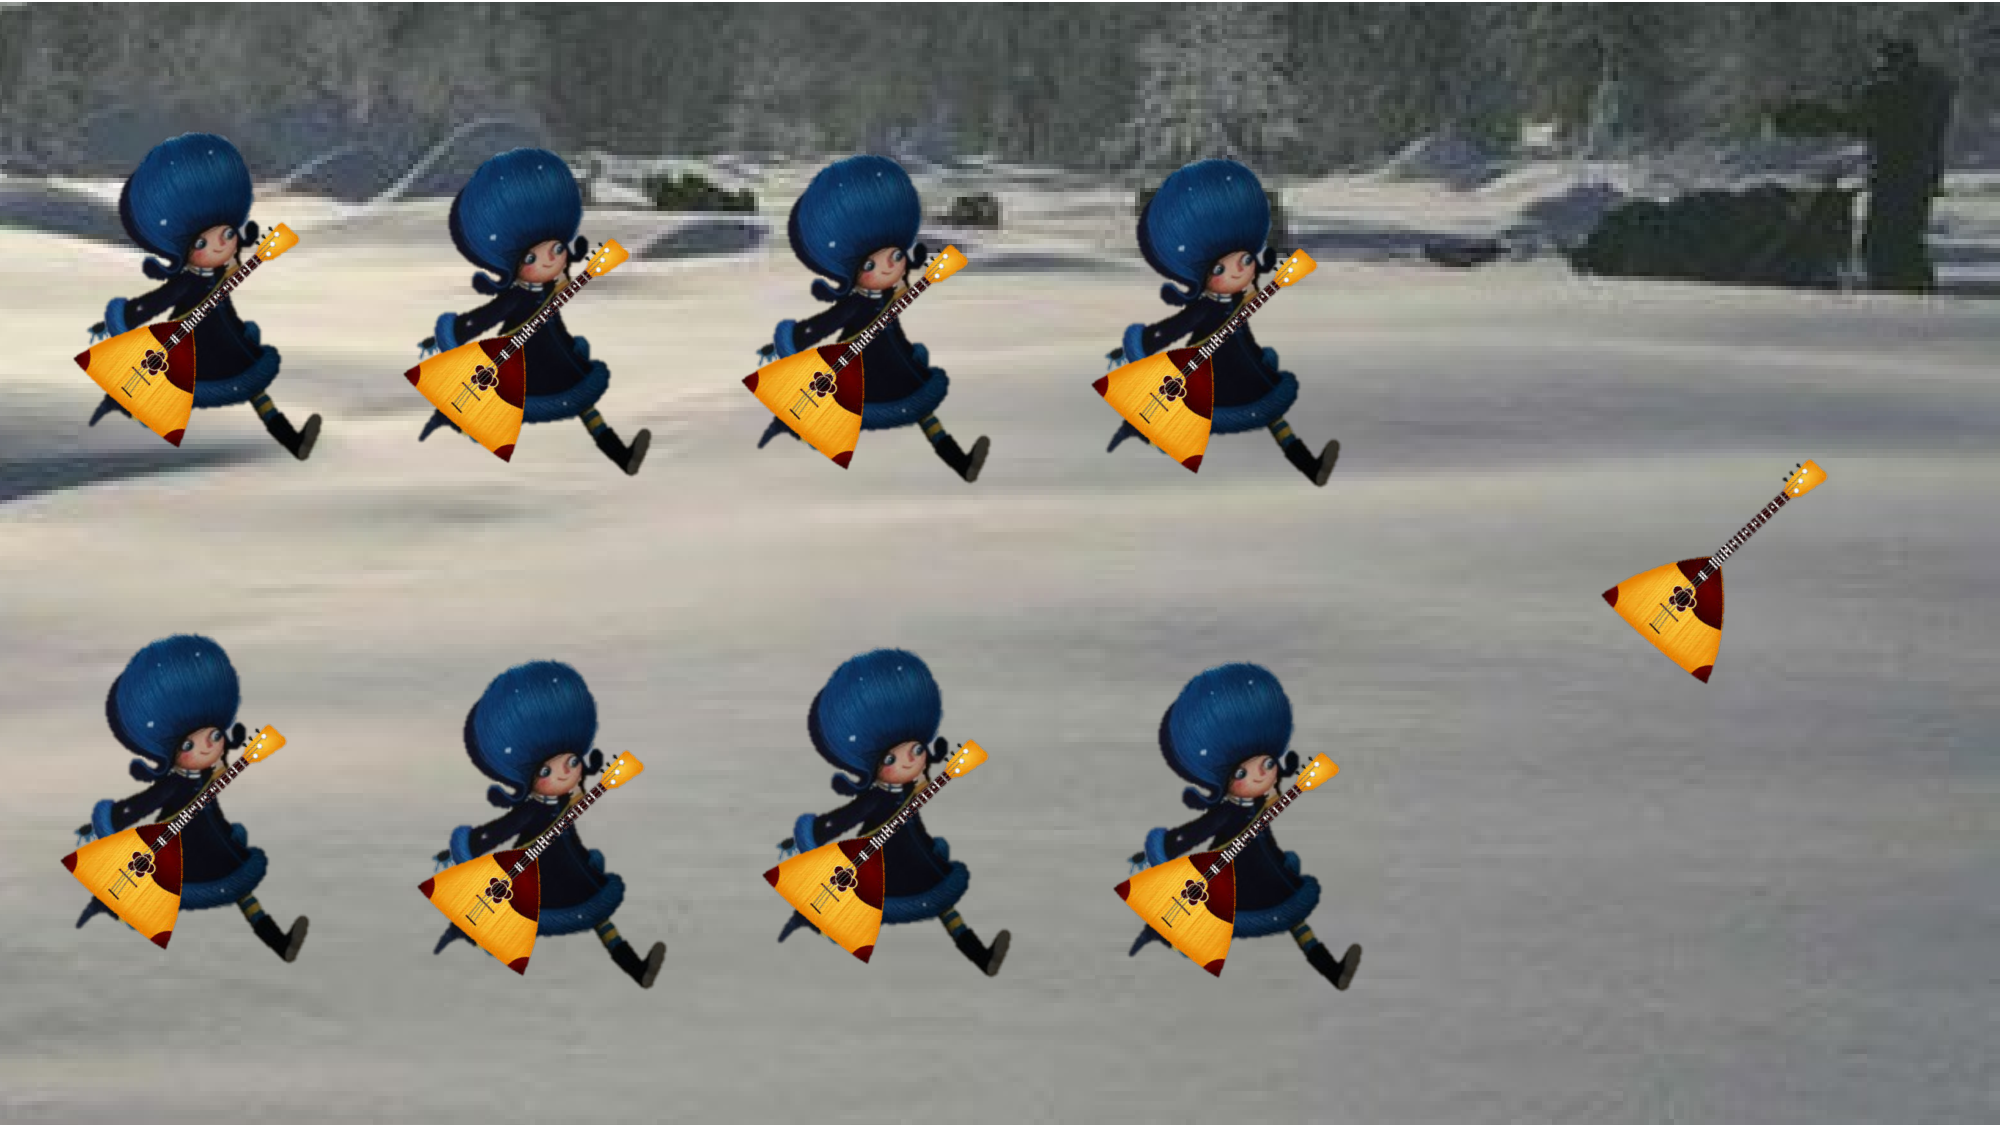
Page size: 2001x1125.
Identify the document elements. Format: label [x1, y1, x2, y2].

text_box [1080, 146, 1376, 507]
picture [0, 2, 2000, 1125]
text_box [407, 648, 702, 1009]
text_box [751, 636, 1046, 997]
text_box [49, 622, 345, 983]
text_box [62, 120, 358, 481]
text_box [392, 135, 687, 496]
text_box [1102, 650, 1397, 1011]
text_box [731, 142, 1026, 503]
